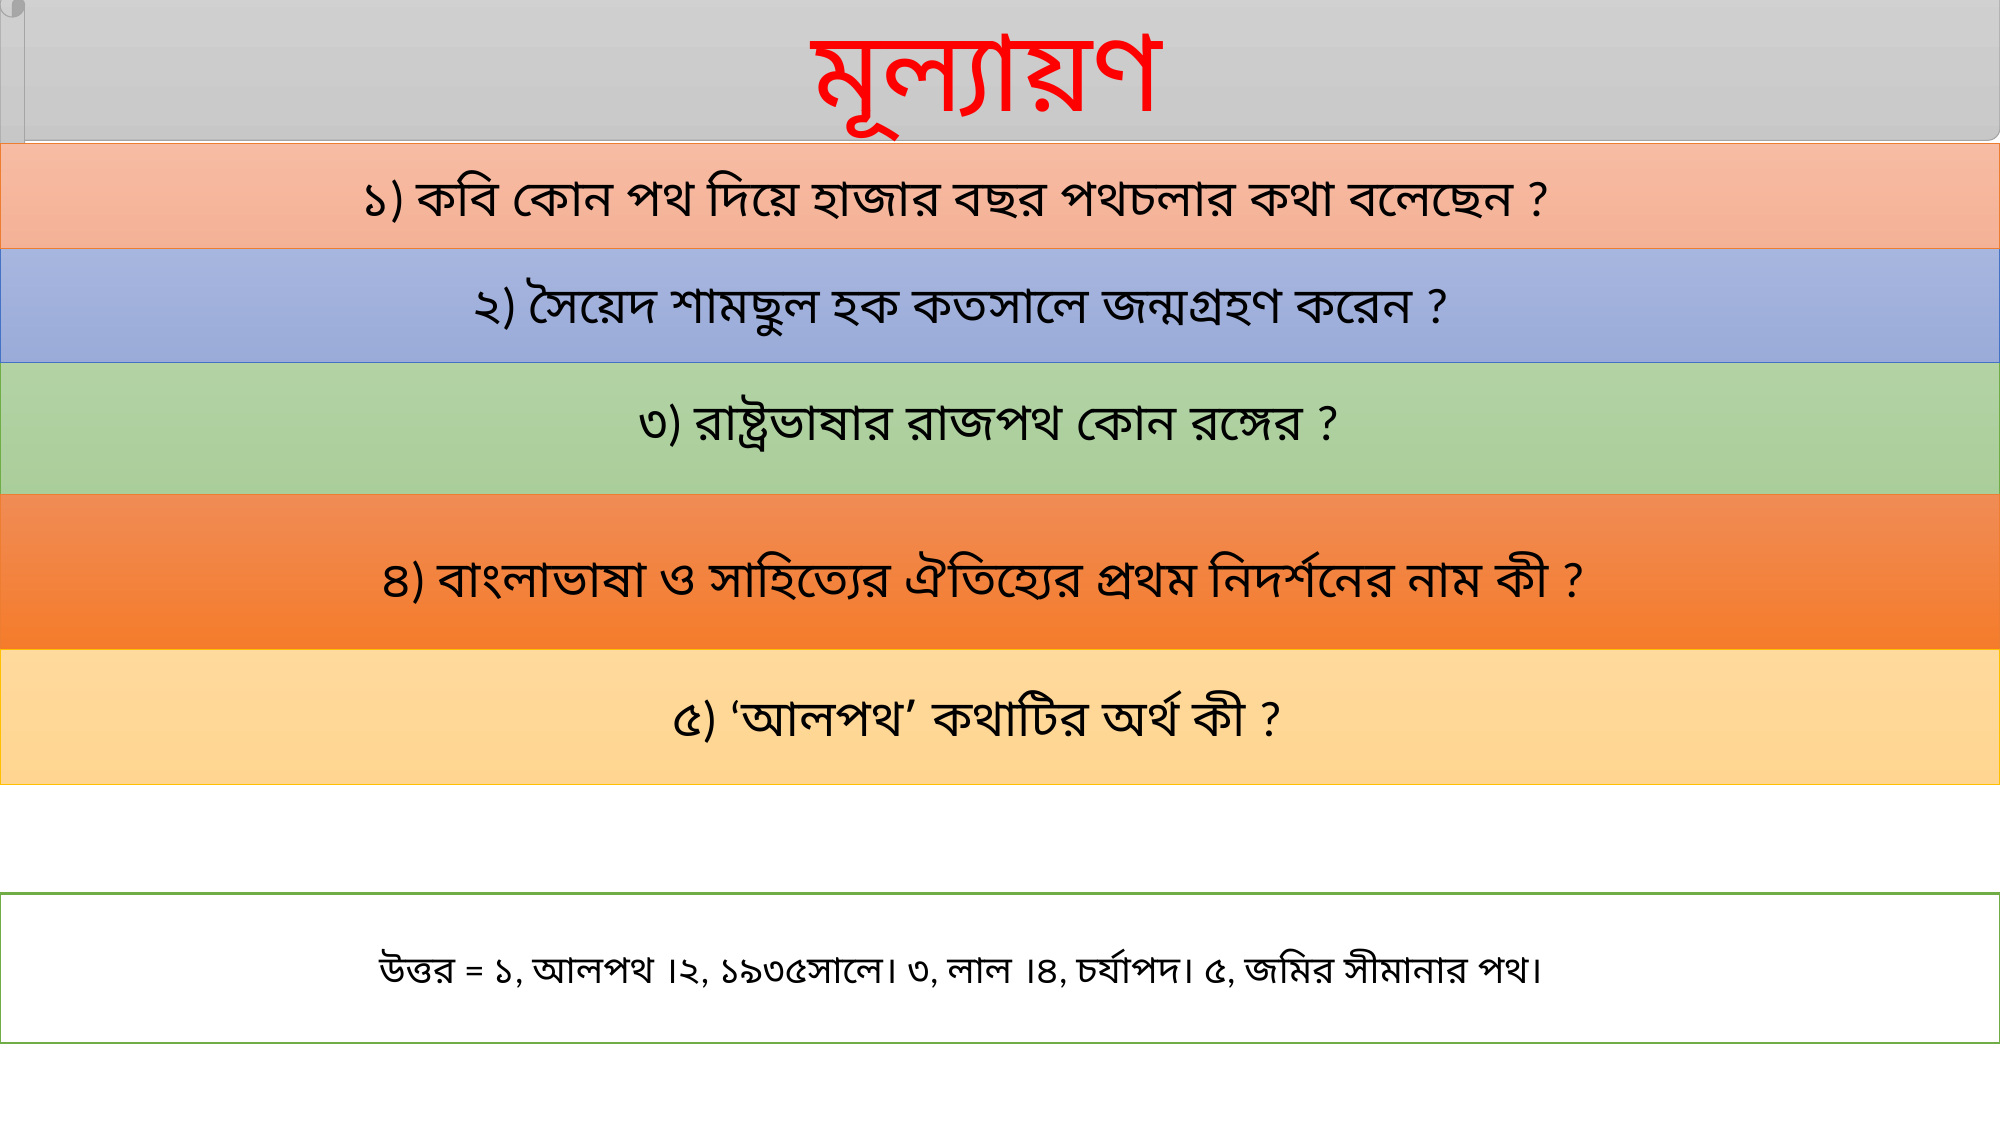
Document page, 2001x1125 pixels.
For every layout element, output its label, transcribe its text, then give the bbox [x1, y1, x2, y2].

text_box ১) কবি কোন পথ দিয়ে হাজার বছর পথচলার কথা বলেছেন ? [0, 143, 2000, 249]
text_box ২) সৈয়েদ শামছুল হক কতসালে জন্মগ্রহণ করেন ? [0, 249, 2000, 363]
text_box ৫) ‘আলপথ’ কথাটির অর্থ কী ? [0, 649, 2000, 785]
text_box উত্তর = ১, আলপথ ।২, ১৯৩৫সালে। ৩, লাল ।৪, চর্যাপদ। ৫, জমির সীমানার পথ। [0, 892, 2000, 1044]
text_box মূল্যায়ণ [0, 0, 2000, 143]
text_box ৪) বাংলাভাষা ও সাহিত্যের ঐতিহ্যের প্রথম নিদর্শনের নাম কী ? [0, 494, 2000, 649]
text_box ৩) রাষ্ট্রভাষার রাজপথ কোন রঙ্গের ? [0, 363, 2000, 494]
